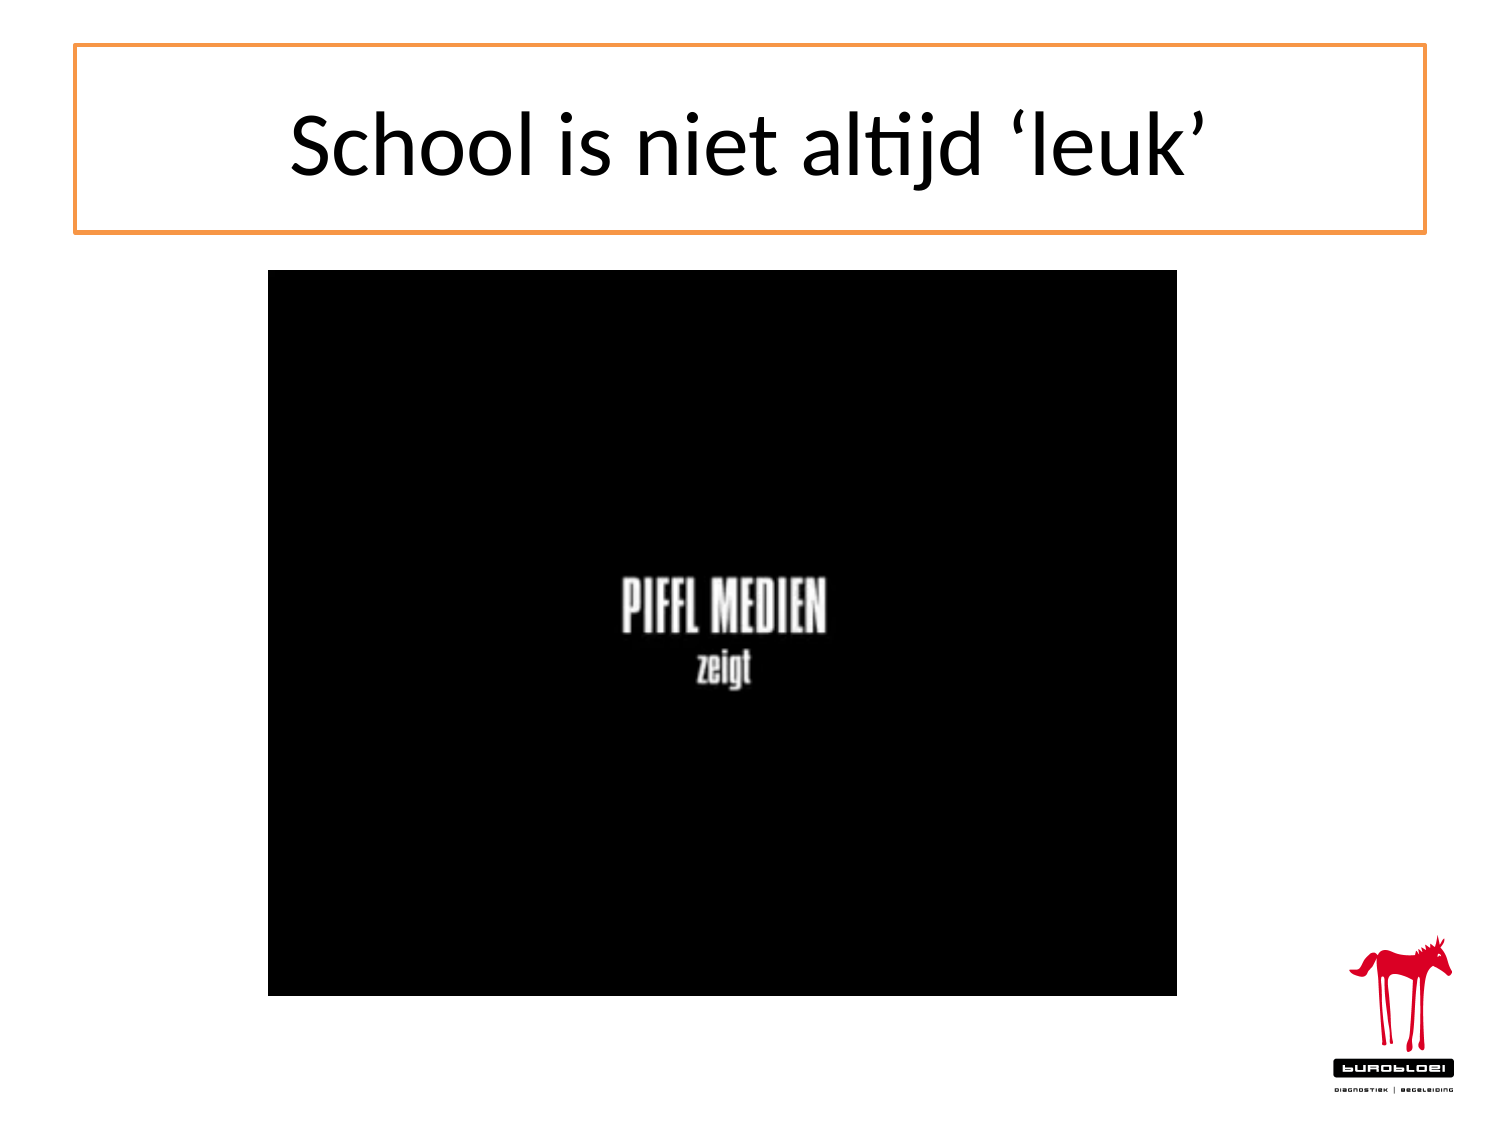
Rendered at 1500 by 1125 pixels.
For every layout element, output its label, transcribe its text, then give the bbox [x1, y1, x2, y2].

picture [1307, 909, 1500, 1125]
title School is niet altijd ‘leuk’ [73, 43, 1427, 235]
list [267, 268, 1178, 997]
